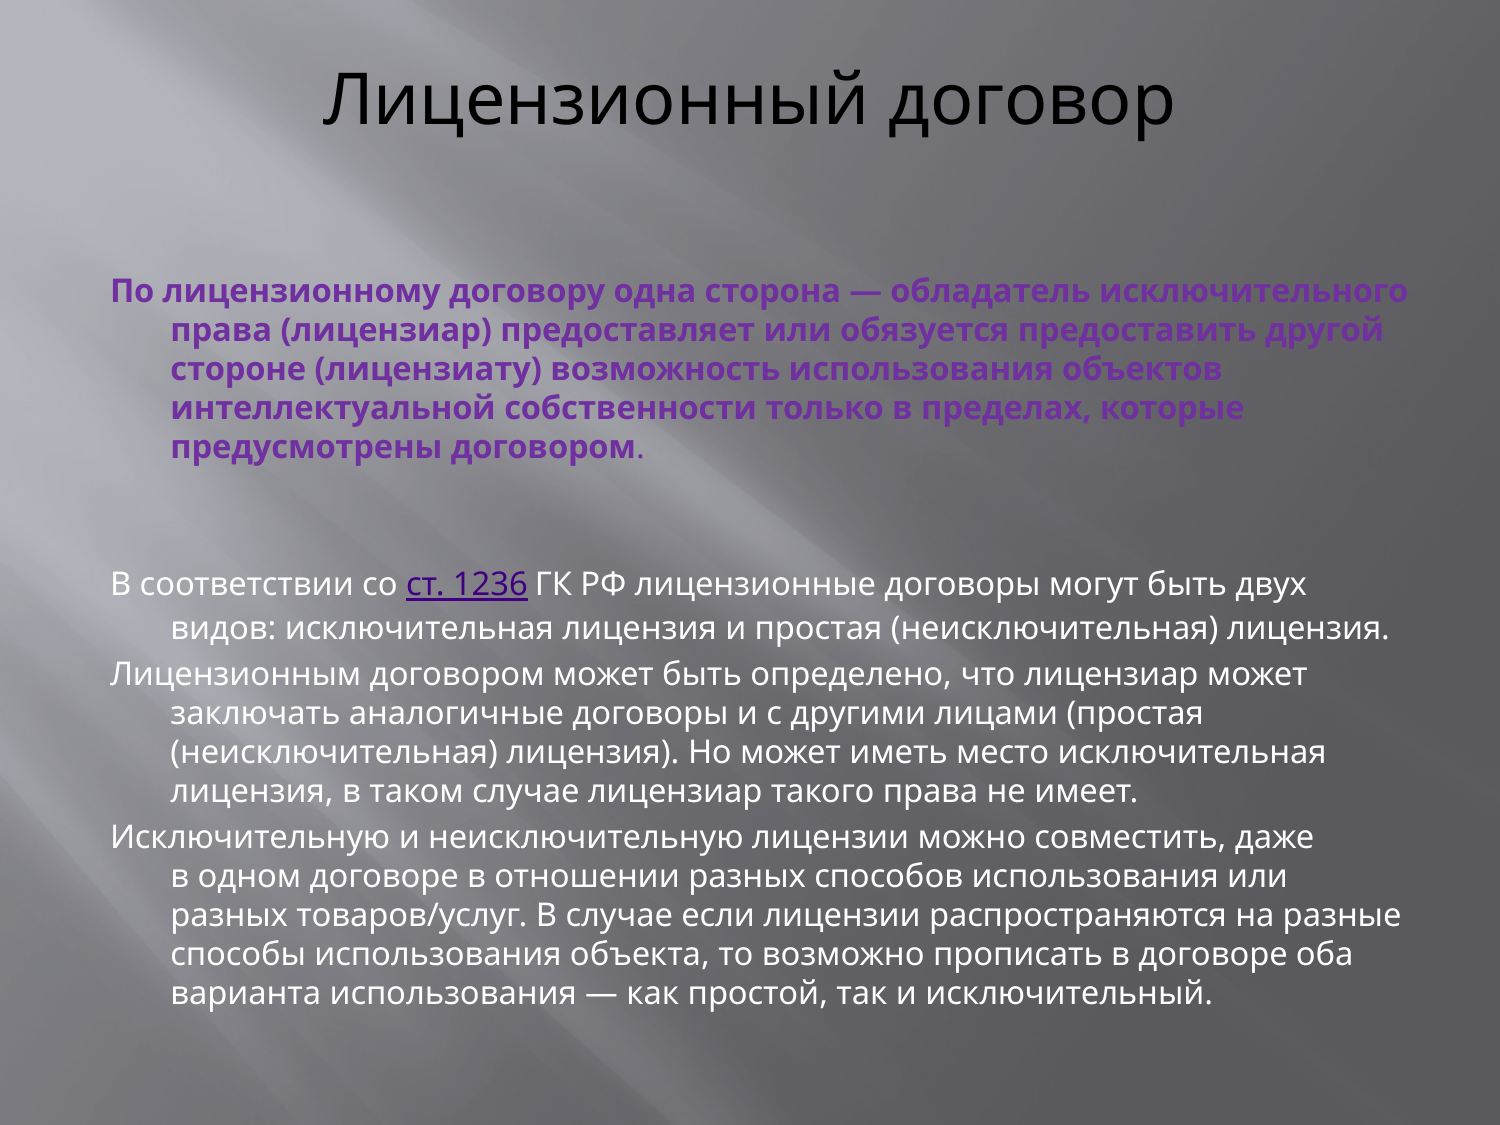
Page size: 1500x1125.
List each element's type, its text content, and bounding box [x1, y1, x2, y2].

title Лицензионный договор [75, 45, 1425, 233]
list По лицензионному договору одна сторона — обладатель исключительного права (лицензиар) предоставляет или обязуется предоставить другой стороне (лицензиату) возможность использования объектов интеллектуальной собственности только в пределах, которые предусмотрены договором. В соответствии со ст. 1236 ГК РФ лицензионные договоры могут быть двух видов: исключительная лицензия и простая (неисключительная) лицензия. Лицензионным договором может быть определено, что лицензиар может заключать аналогичные договоры и с другими лицами (простая (неисключительная) лицензия). Но может иметь место исключительная лицензия, в таком случае лицензиар такого права не имеет. Исключительную и неисключительную лицензии можно совместить, даже в одном договоре в отношении разных способов использования или разных товаров/услуг. В случае если лицензии распространяются на разные способы использования объекта, то возможно прописать в договоре оба варианта использования — как простой, так и исключительный. [75, 262, 1425, 1035]
